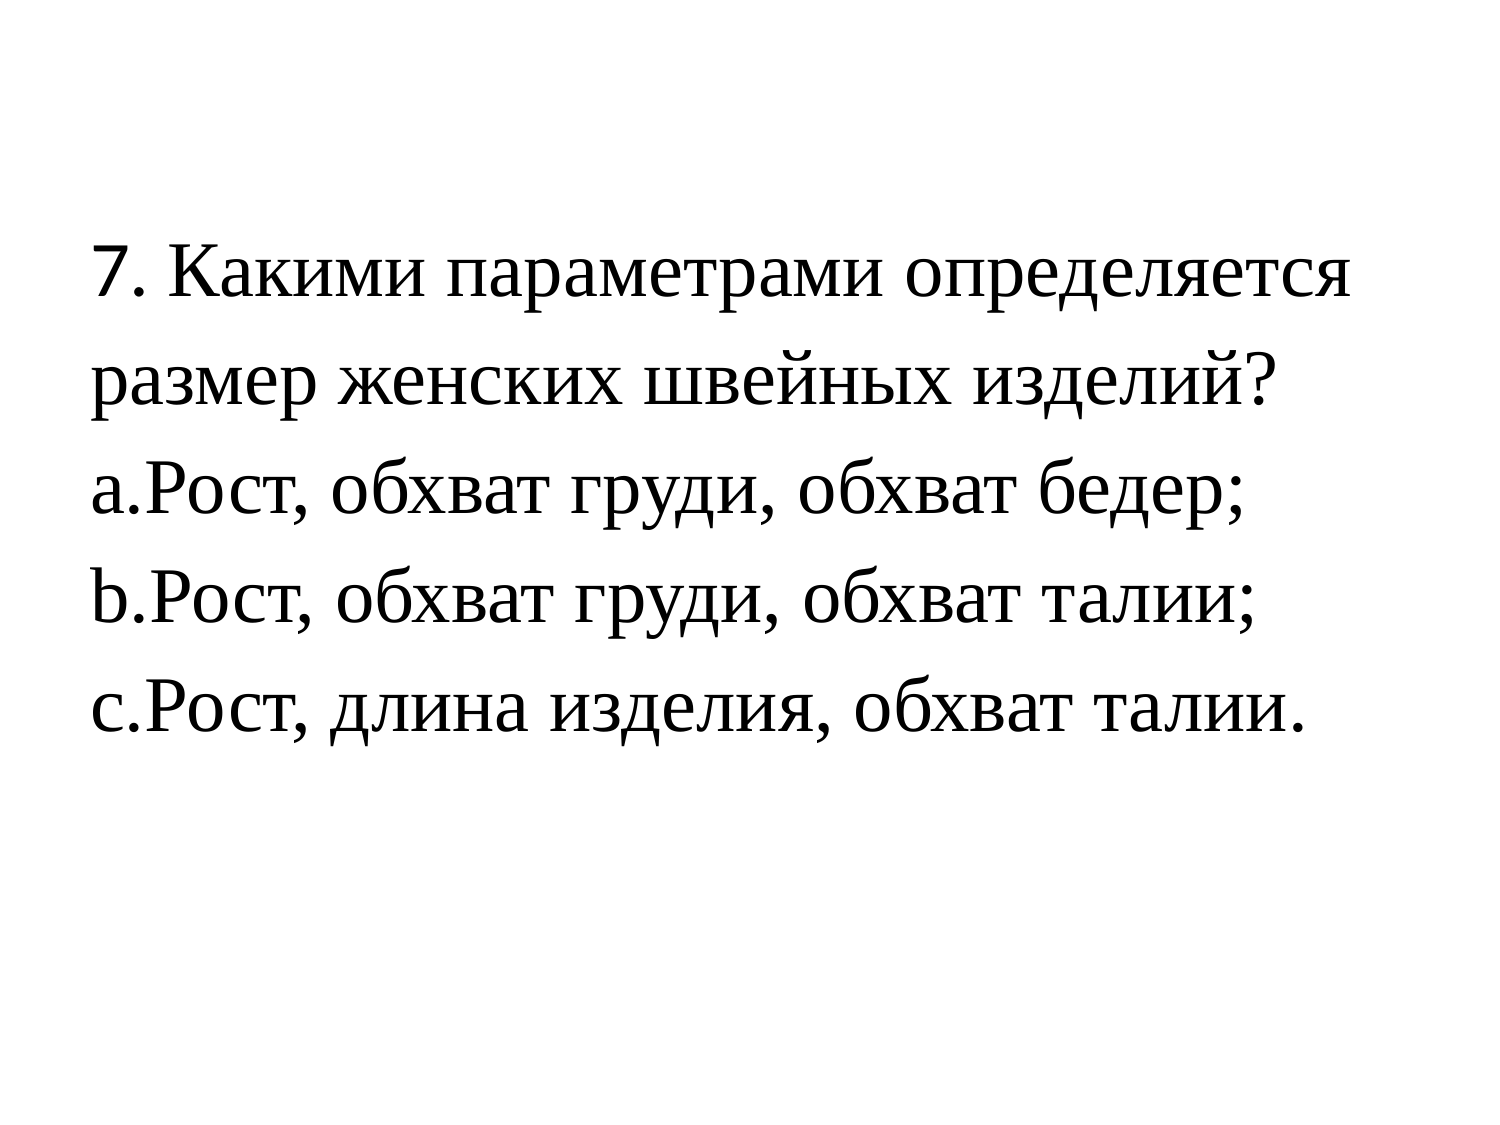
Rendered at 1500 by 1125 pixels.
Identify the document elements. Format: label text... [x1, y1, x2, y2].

title 7. Какими параметрами определяется размер женских швейных изделий? a.Рост, обхват груди, обхват бедер; b.Рост, обхват груди, обхват талии; c.Рост, длина изделия, обхват талии. [75, 45, 1425, 906]
